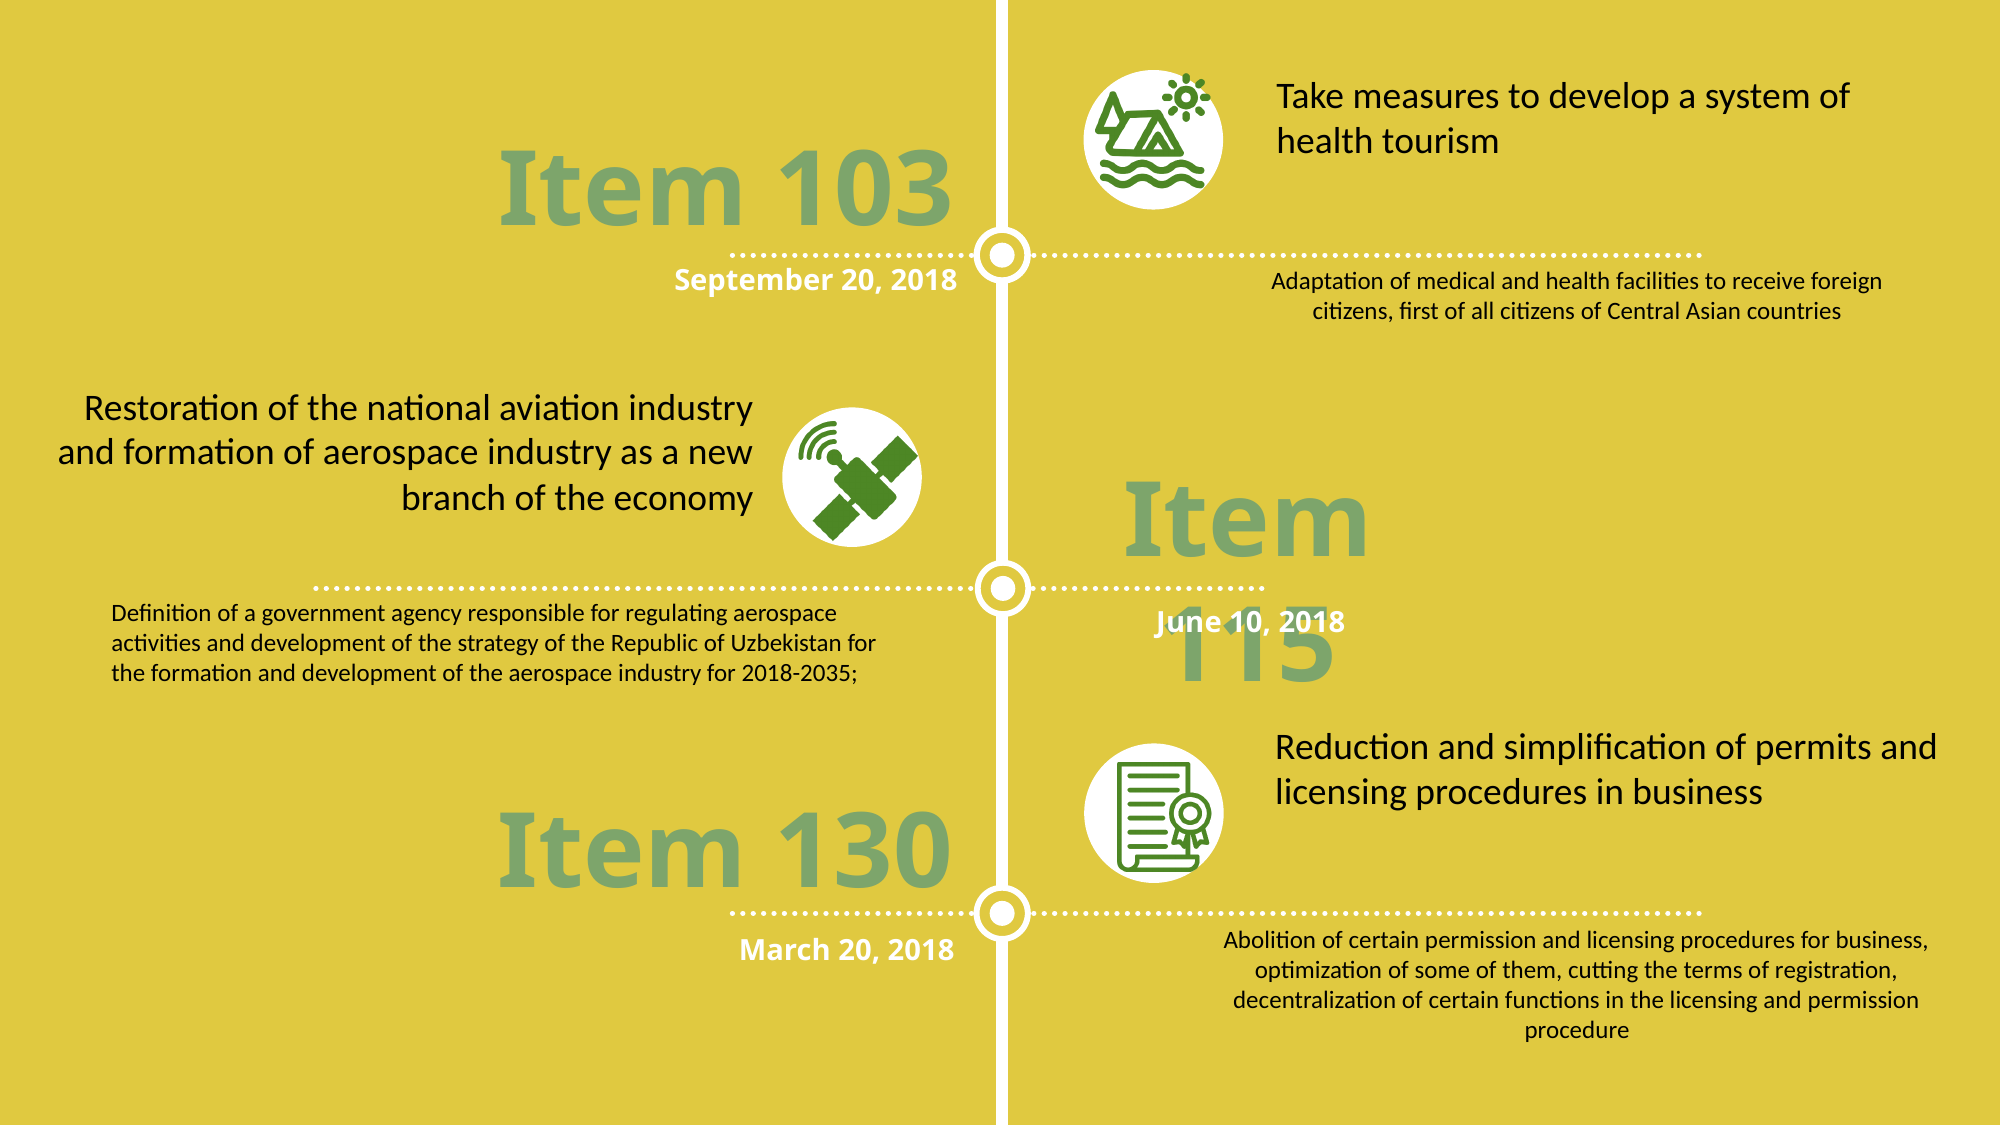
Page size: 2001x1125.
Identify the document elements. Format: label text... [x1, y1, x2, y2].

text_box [725, 714, 2000, 941]
text_box Item 115 [1007, 444, 1489, 710]
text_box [22, 375, 1262, 695]
text_box Item 130 [466, 776, 725, 916]
text_box Abolition of certain permission and licensing procedures for business, optimization of some of them, cutting the terms of registration, decentralization of certain functions in the licensing and permission procedure [1190, 941, 1964, 1052]
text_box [725, 64, 1933, 333]
picture [1091, 71, 1223, 189]
text_box Item 103 [445, 113, 725, 254]
text_box March 20, 2018 [345, 923, 970, 974]
picture [794, 421, 928, 542]
text_box June 10, 2018 [1262, 595, 1361, 646]
text_box September 20, 2018 [393, 254, 725, 304]
picture [1114, 758, 1213, 873]
